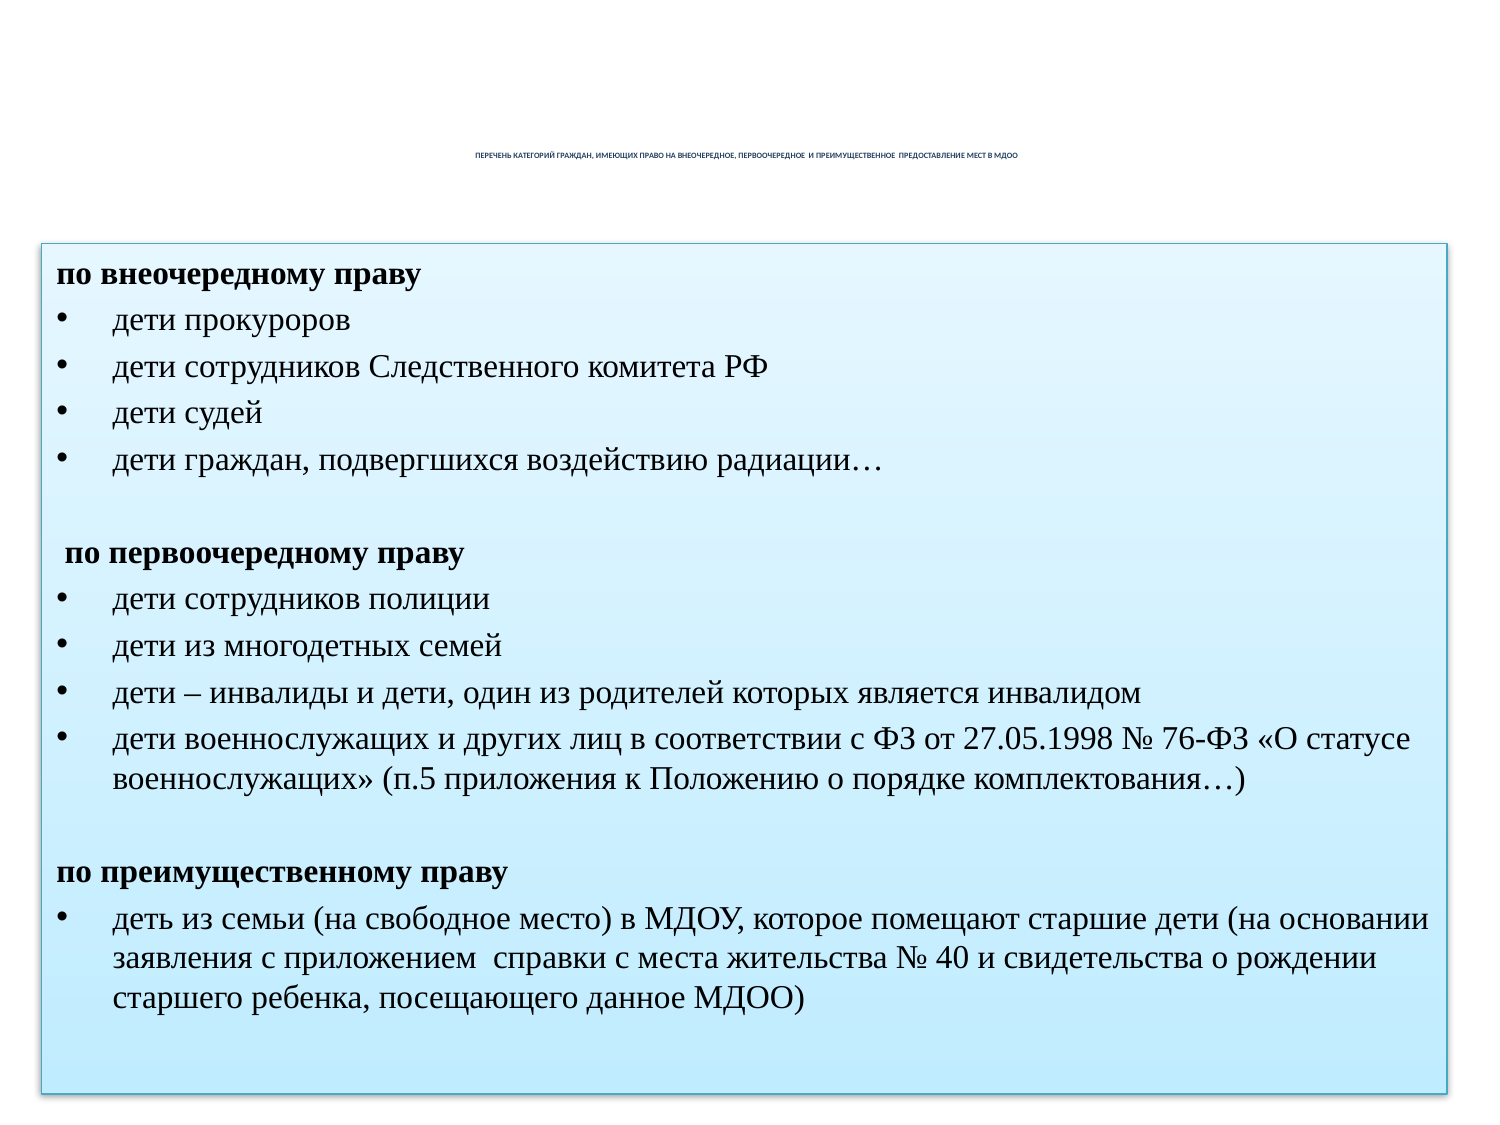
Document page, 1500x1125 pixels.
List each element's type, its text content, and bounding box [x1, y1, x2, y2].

list по внеочередному праву дети прокуроров дети сотрудников Следственного комитета РФ дети судей дети граждан, подвергшихся воздействию радиации… по первоочередному праву дети сотрудников полиции дети из многодетных семей дети – инвалиды и дети, один из родителей которых является инвалидом дети военнослужащих и других лиц в соответствии с ФЗ от 27.05.1998 № 76-ФЗ «О статусе военнослужащих» (п.5 приложения к Положению о порядке комплектования…) по преимущественному праву деть из семьи (на свободное место) в МДОУ, которое помещают старшие дети (на основании заявления с приложением справки с места жительства № 40 и свидетельства о рождении старшего ребенка, посещающего данное МДОО) [41, 243, 1448, 1095]
title ПЕРЕЧЕНЬ КАТЕГОРИЙ ГРАЖДАН, ИМЕЮЩИХ ПРАВО НА ВНЕОЧЕРЕДНОЕ, ПЕРВООЧЕРЕДНОЕ И ПРЕИМУЩЕСТВЕННОЕ ПРЕДОСТАВЛЕНИЕ МЕСТ В МДОО [76, 102, 1416, 209]
